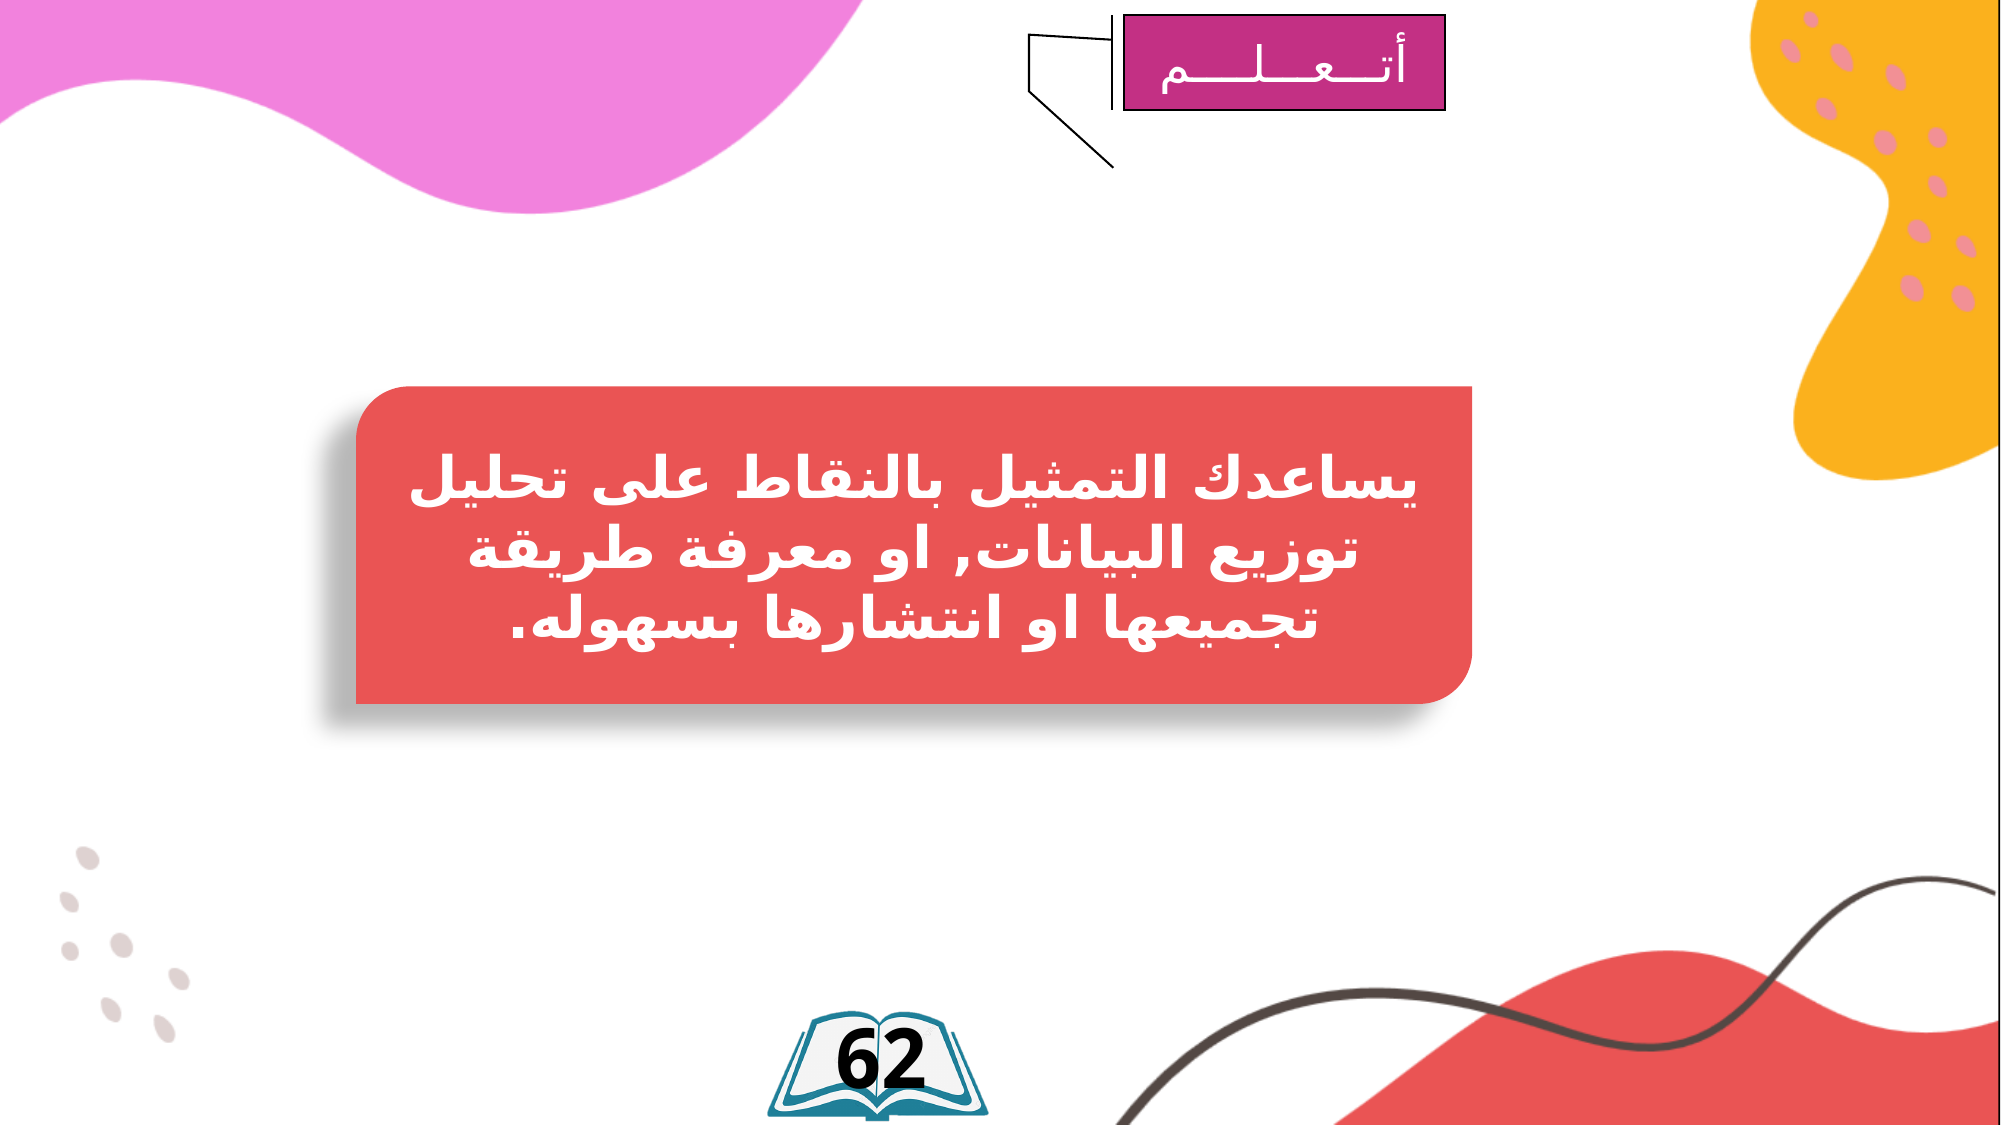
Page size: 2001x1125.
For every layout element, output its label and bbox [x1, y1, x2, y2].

picture [0, 0, 2001, 1125]
text_box [759, 947, 1000, 1125]
